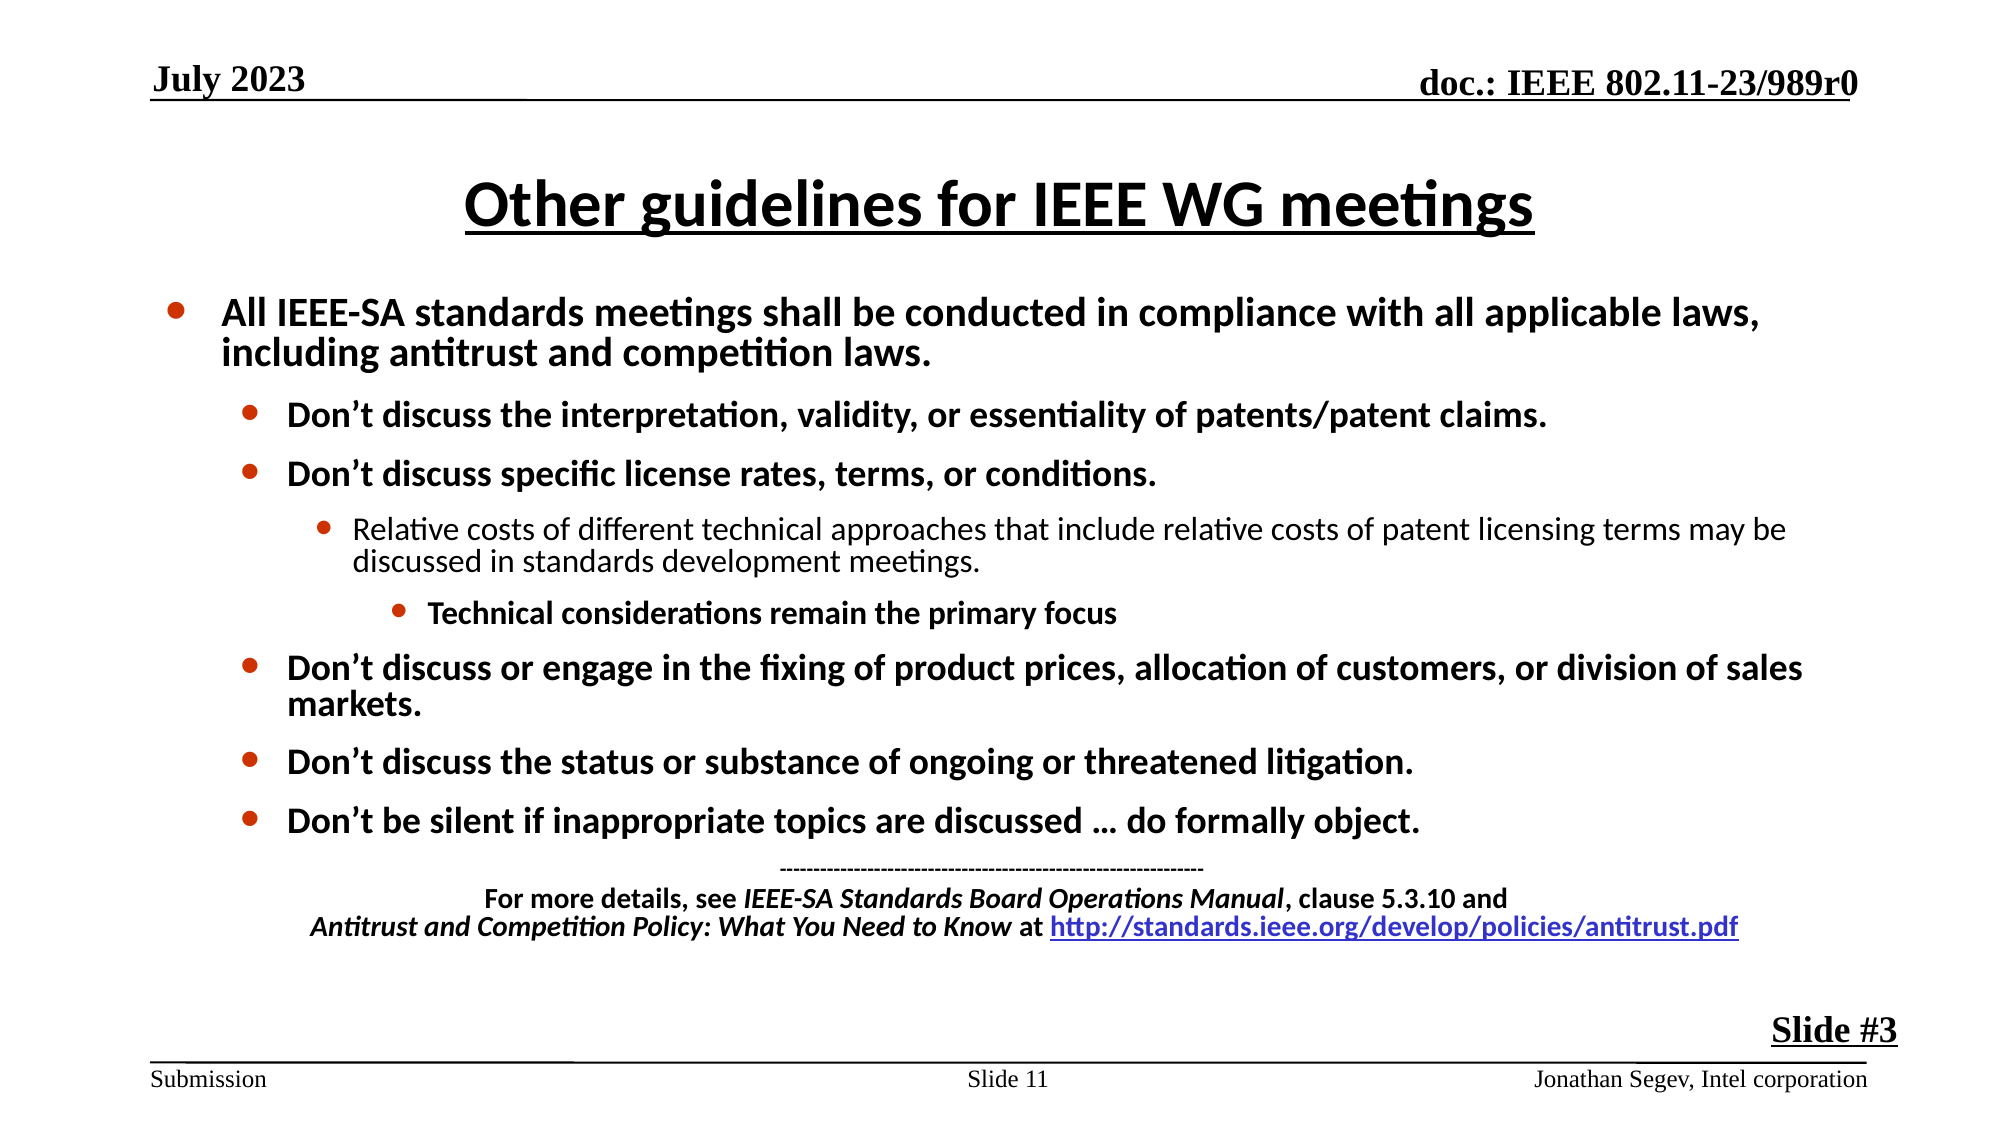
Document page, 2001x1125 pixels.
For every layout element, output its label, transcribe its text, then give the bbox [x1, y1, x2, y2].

footer Jonathan Segev, Intel corporation [1171, 1061, 1869, 1093]
list All IEEE-SA standards meetings shall be conducted in compliance with all applicable laws, including antitrust and competition laws. Don’t discuss the interpretation, validity, or essentiality of patents/patent claims. Don’t discuss specific license rates, terms, or conditions. Relative costs of different technical approaches that include relative costs of patent licensing terms may be discussed in standards development meetings. Technical considerations remain the primary focus Don’t discuss or engage in the fixing of product prices, allocation of customers, or division of sales markets. Don’t discuss the status or substance of ongoing or threatened litigation. Don’t be silent if inappropriate topics are discussed … do formally object. --------------------------------------------------------------- For more details, see IEEE-SA Standards Board Operations Manual, clause 5.3.10 and Antitrust and Competition Policy: What You Need to Know at http://standards.ieee.org/develop/policies/antitrust.pdf [149, 286, 1850, 1000]
text_box Slide #3 [1756, 997, 1913, 1058]
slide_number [152, 54, 563, 100]
title Other guidelines for IEEE WG meetings [149, 112, 1850, 286]
slide_number Slide 11 [950, 1061, 1067, 1123]
